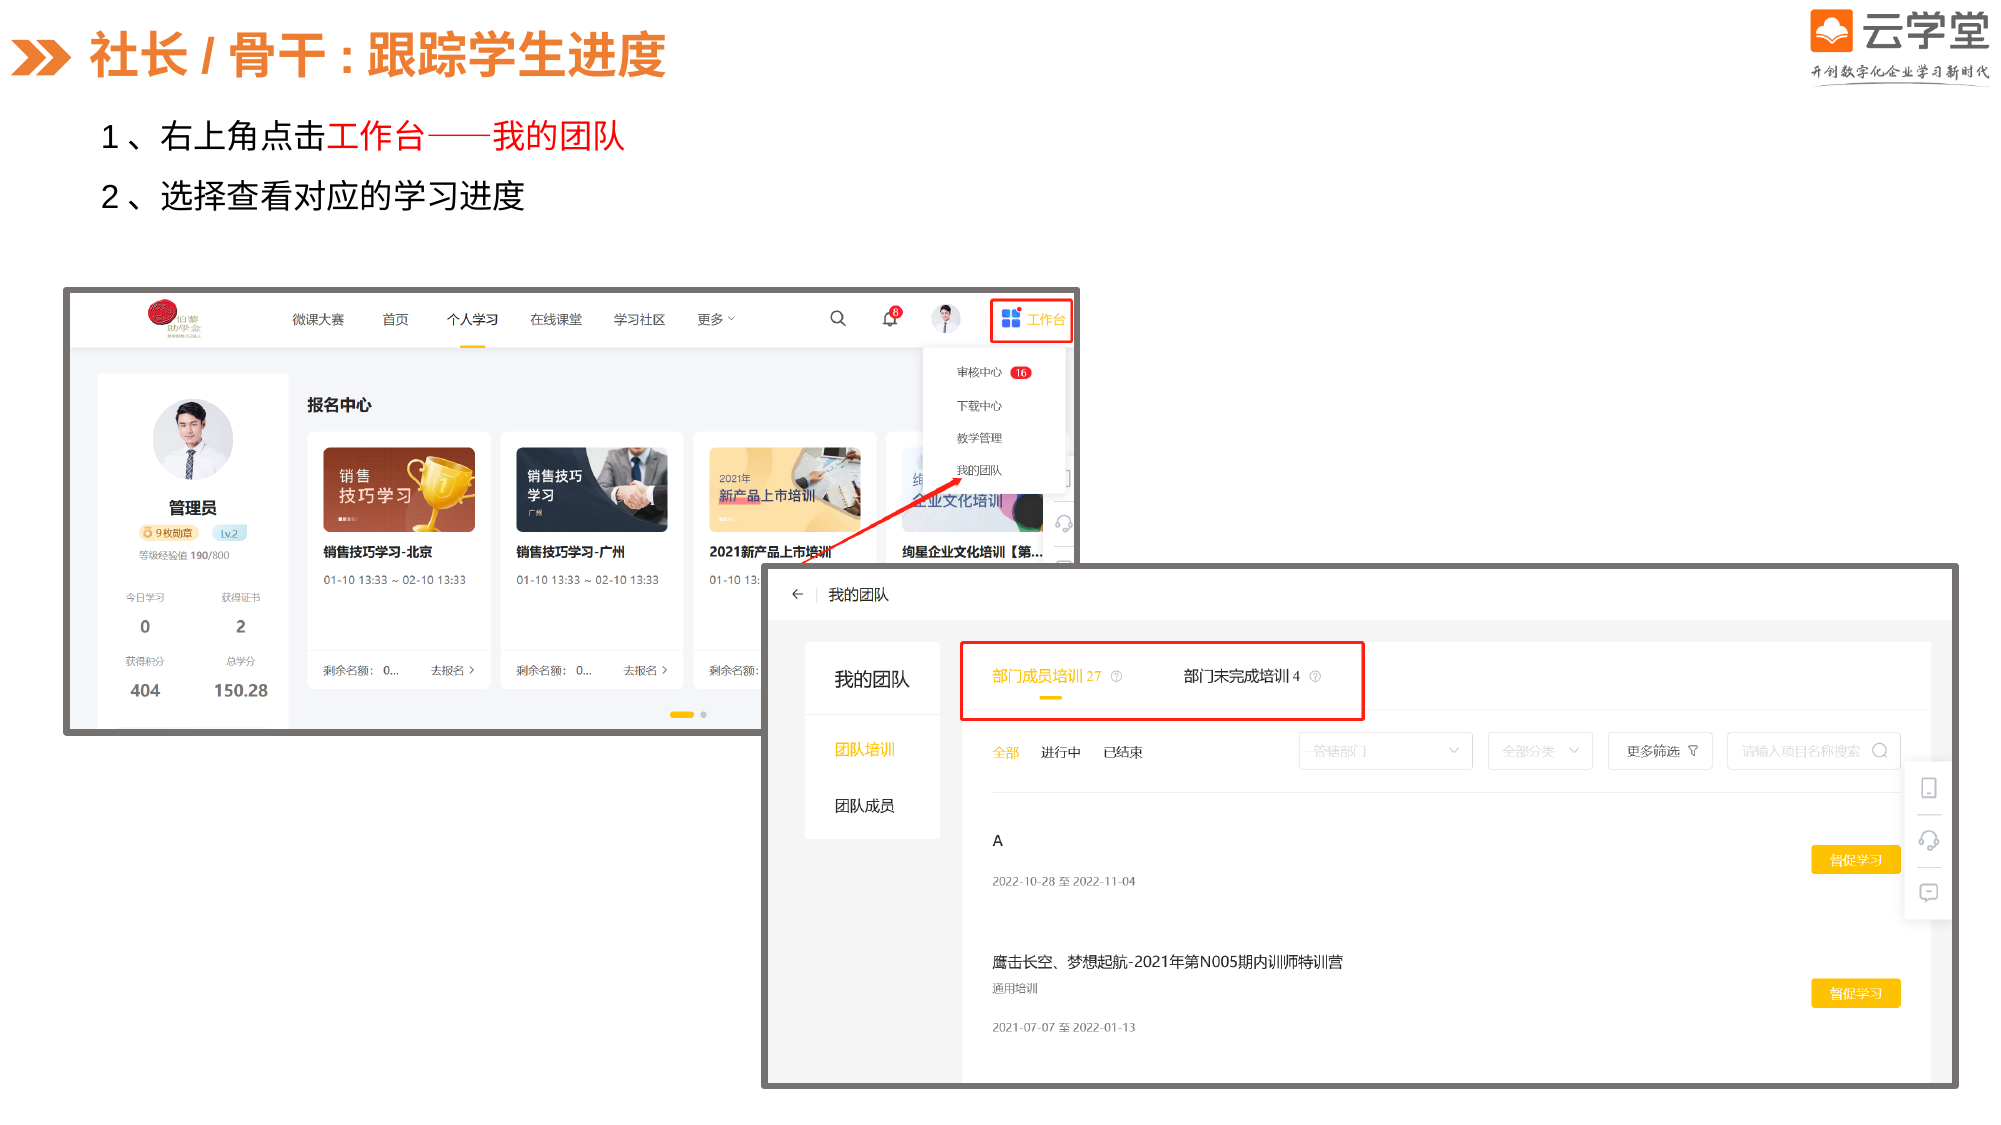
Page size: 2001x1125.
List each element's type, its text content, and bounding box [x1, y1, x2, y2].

picture [1765, 0, 2001, 115]
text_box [10, 15, 974, 100]
text_box 1、右上角点击工作台——我的团队 2、选择查看对应的学习进度 [85, 87, 1491, 223]
picture [69, 292, 1953, 1084]
